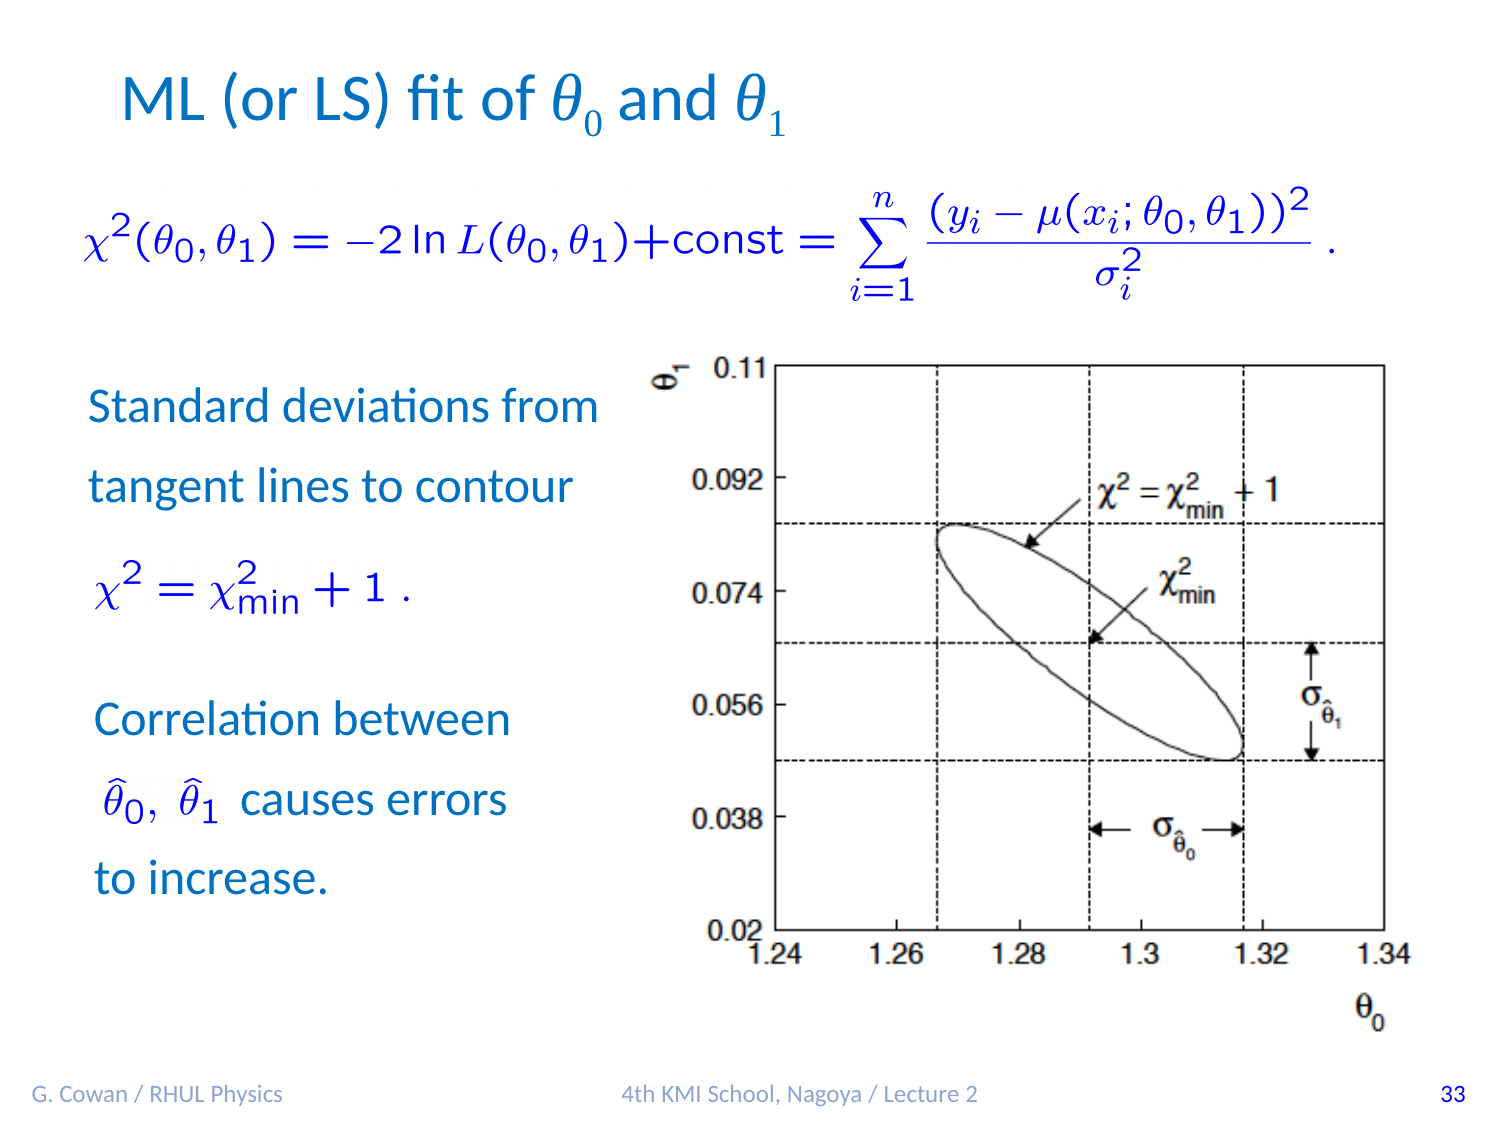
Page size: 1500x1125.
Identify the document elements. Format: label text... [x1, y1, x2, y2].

picture [635, 336, 1428, 1051]
footer 4th KMI School, Nagoya / Lecture 2 [338, 1062, 1262, 1123]
picture [94, 558, 410, 614]
slide_number G. Cowan / RHUL Physics [16, 1062, 338, 1123]
picture [103, 777, 219, 826]
text_box ML (or LS) fit of θ0 and θ1 [17, 66, 890, 132]
text_box Correlation between causes errors to increase. [78, 677, 527, 913]
slide_number 33 [1262, 1062, 1481, 1123]
text_box Standard deviations from tangent lines to contour [73, 365, 615, 600]
picture [83, 184, 1336, 302]
